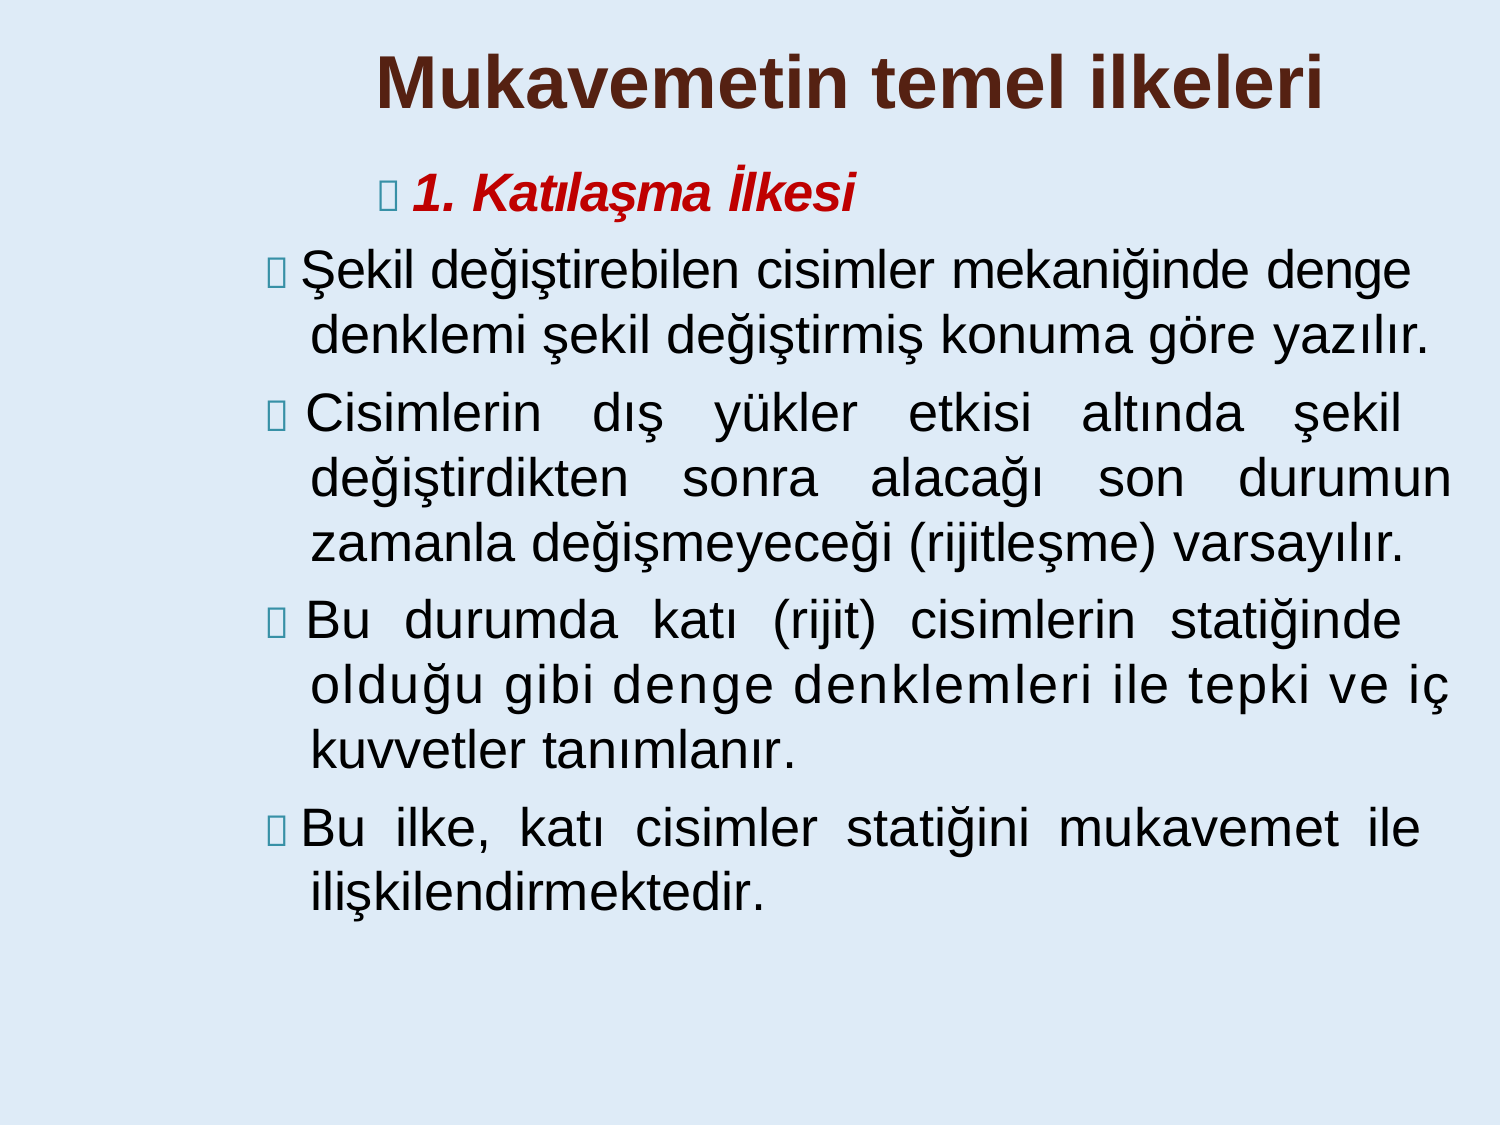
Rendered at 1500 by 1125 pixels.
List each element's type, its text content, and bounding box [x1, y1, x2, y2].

text_box  Cisimlerin dış yükler etkisi altında şekil [263, 377, 1472, 442]
text_box Mukavemetin temel ilkeleri  1. Katılaşma İlkesi  Şekil değiştirebilen cisimler mekaniğinde denge denklemi şekil değiştirmiş konuma göre yazılır. [264, 33, 1468, 365]
text_box değiştirdikten sonra alacağı son durumun [310, 442, 1472, 507]
text_box  Bu durumda katı (rijit) cisimlerin statiğinde [264, 584, 1472, 650]
text_box olduğu gibi denge denklemleri ile tepki ve iç kuvvetler tanımlanır.  Bu ilke, katı cisimler statiğini mukavemet ile ilişkilendirmektedir. [263, 649, 1468, 922]
text_box zamanla değişmeyeceği (rijitleşme) varsayılır. [310, 507, 1425, 573]
